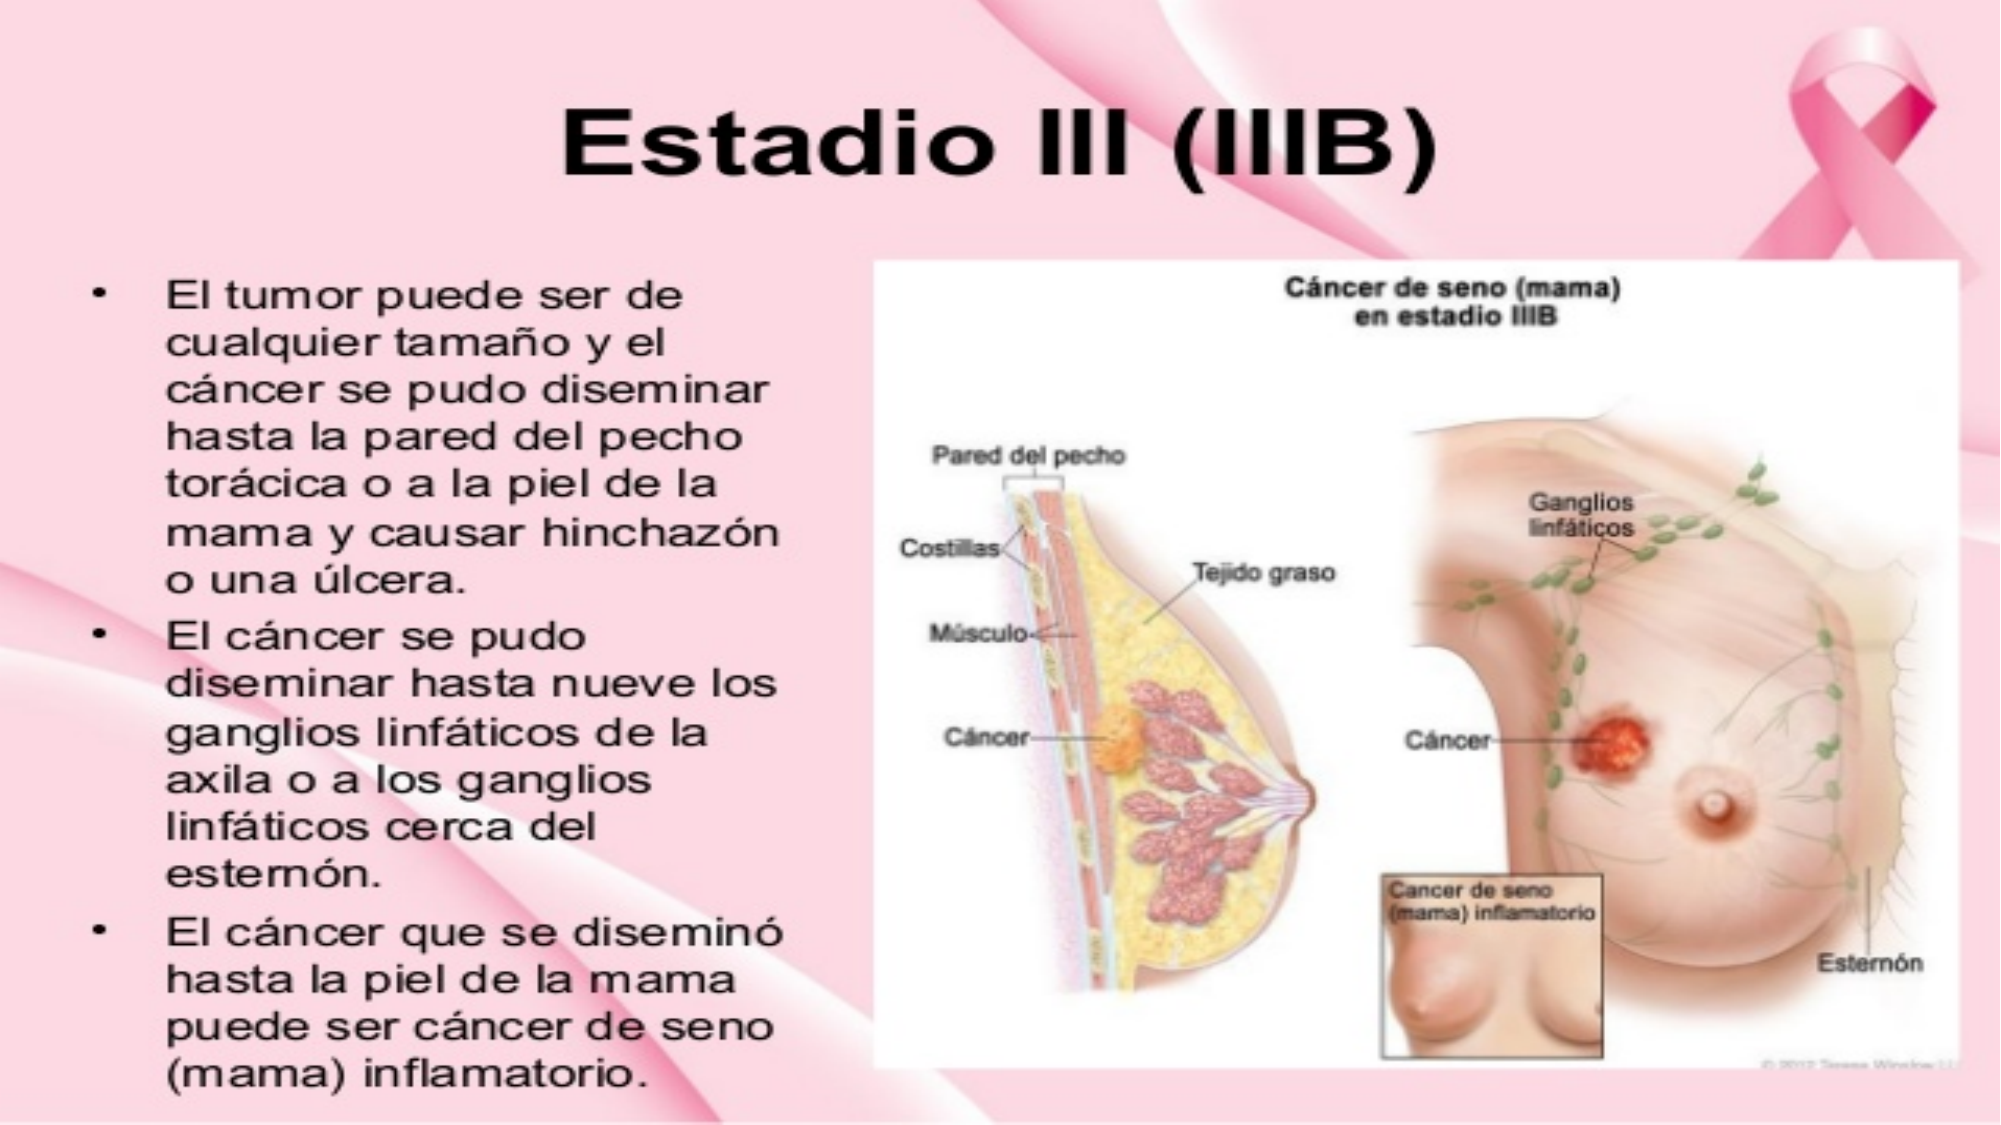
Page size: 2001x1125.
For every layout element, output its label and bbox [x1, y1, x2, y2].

list [0, 0, 2000, 1125]
